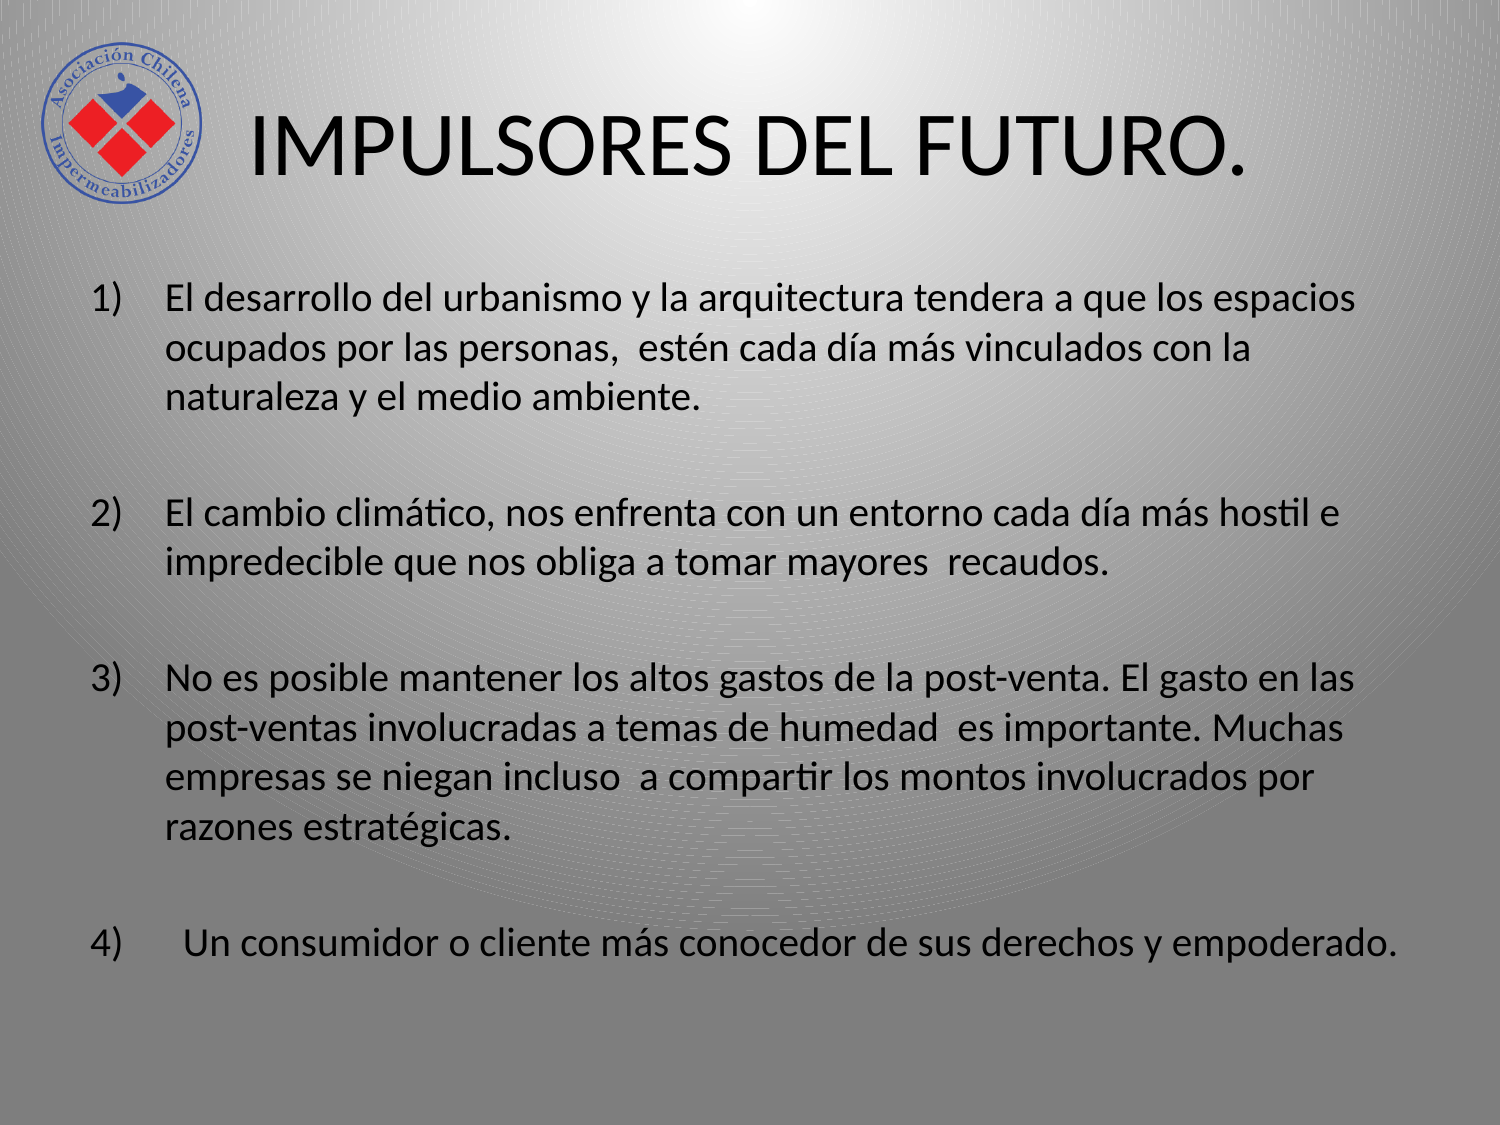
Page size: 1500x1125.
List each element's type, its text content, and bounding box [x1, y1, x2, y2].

picture [40, 42, 203, 204]
list El desarrollo del urbanismo y la arquitectura tendera a que los espacios ocupados por las personas, estén cada día más vinculados con la naturaleza y el medio ambiente. El cambio climático, nos enfrenta con un entorno cada día más hostil e impredecible que nos obliga a tomar mayores recaudos. No es posible mantener los altos gastos de la post-venta. El gasto en las post-ventas involucradas a temas de humedad es importante. Muchas empresas se niegan incluso a compartir los montos involucrados por razones estratégicas. 4) Un consumidor o cliente más conocedor de sus derechos y empoderado. [75, 262, 1425, 1005]
title IMPULSORES DEL FUTURO. [75, 45, 1425, 233]
